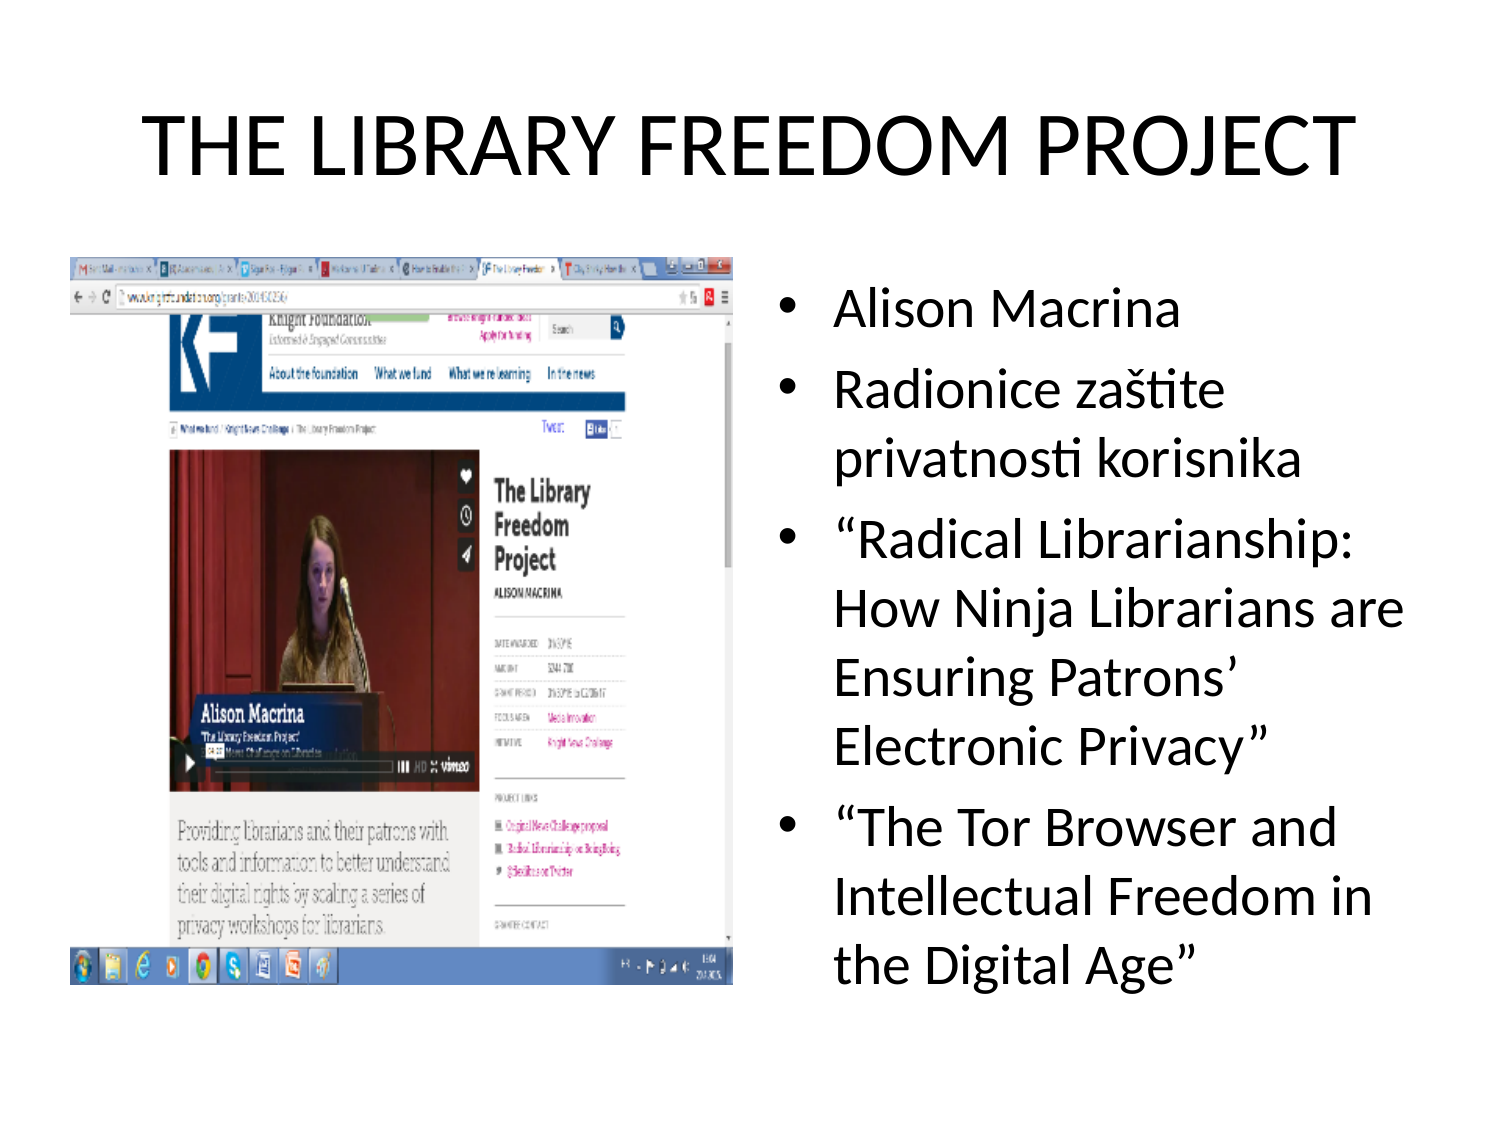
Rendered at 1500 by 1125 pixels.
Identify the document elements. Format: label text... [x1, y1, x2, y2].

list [70, 257, 733, 985]
list Alison Macrina Radionice zaštite privatnosti korisnika “Radical Librarianship: How Ninja Librarians are Ensuring Patrons’ Electronic Privacy” “The Tor Browser and Intellectual Freedom in the Digital Age” [762, 262, 1425, 1005]
title THE LIBRARY FREEDOM PROJECT [75, 45, 1425, 233]
